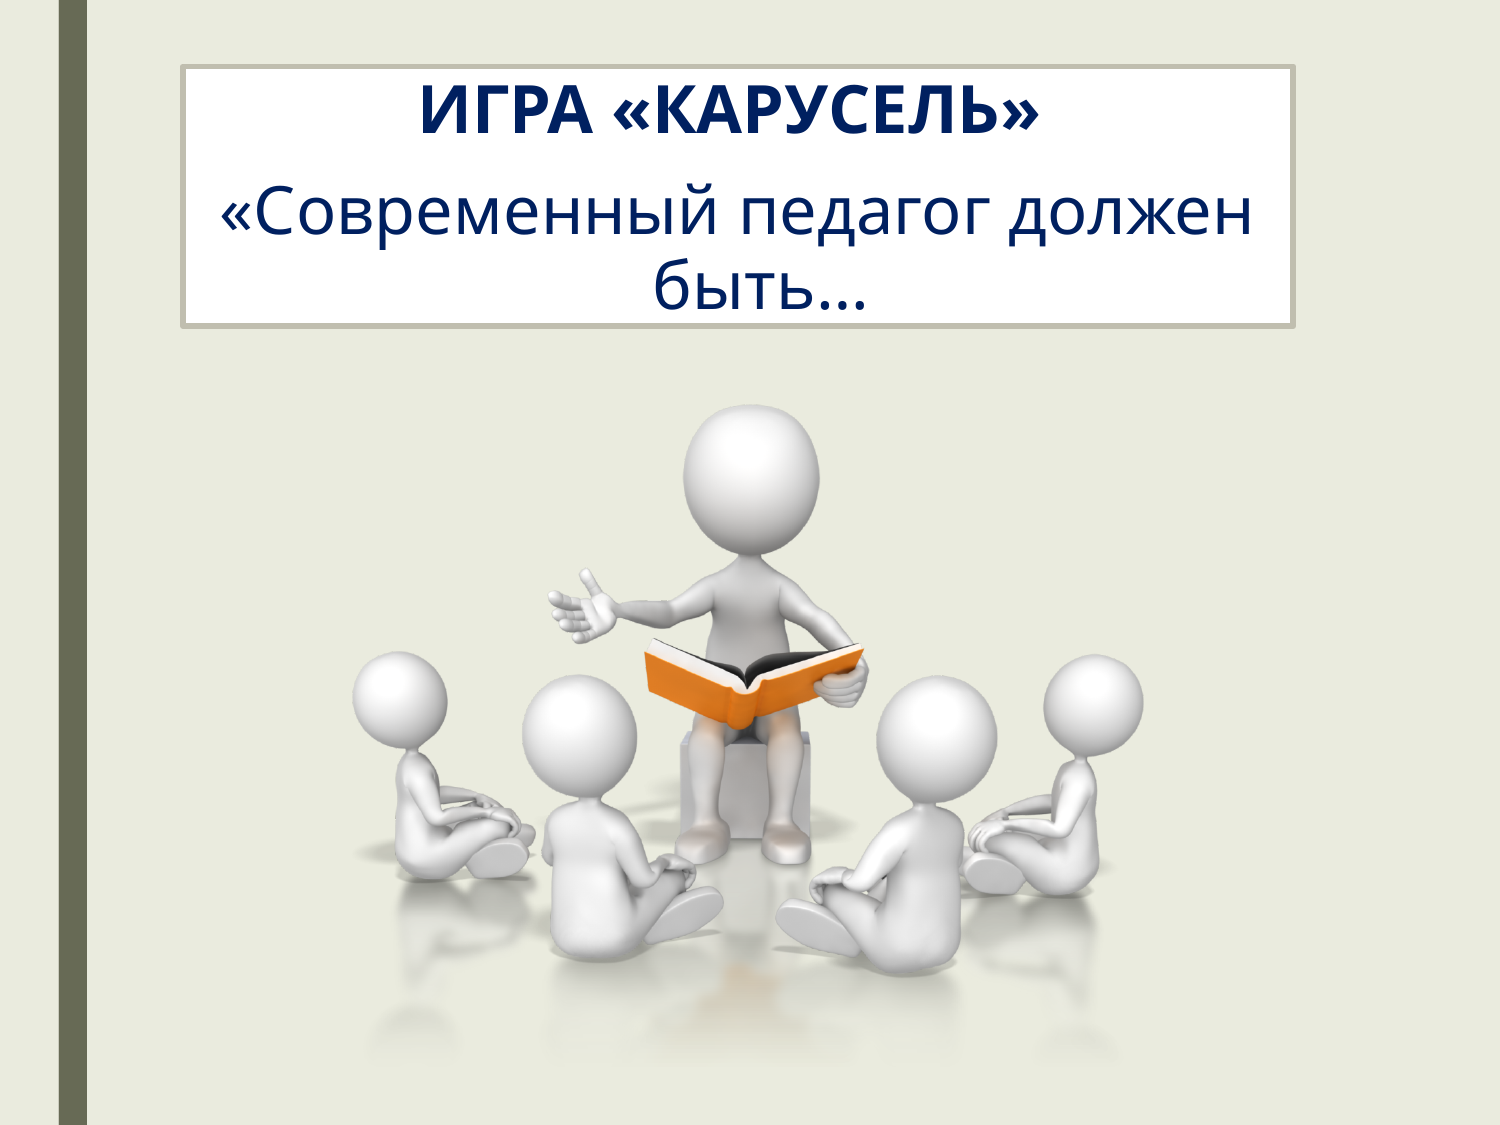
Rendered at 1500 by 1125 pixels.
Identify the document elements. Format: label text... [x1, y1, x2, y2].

picture [324, 385, 1148, 1071]
list ИГРА «КАРУСЕЛЬ» «Современный педагог должен быть… [180, 64, 1296, 329]
